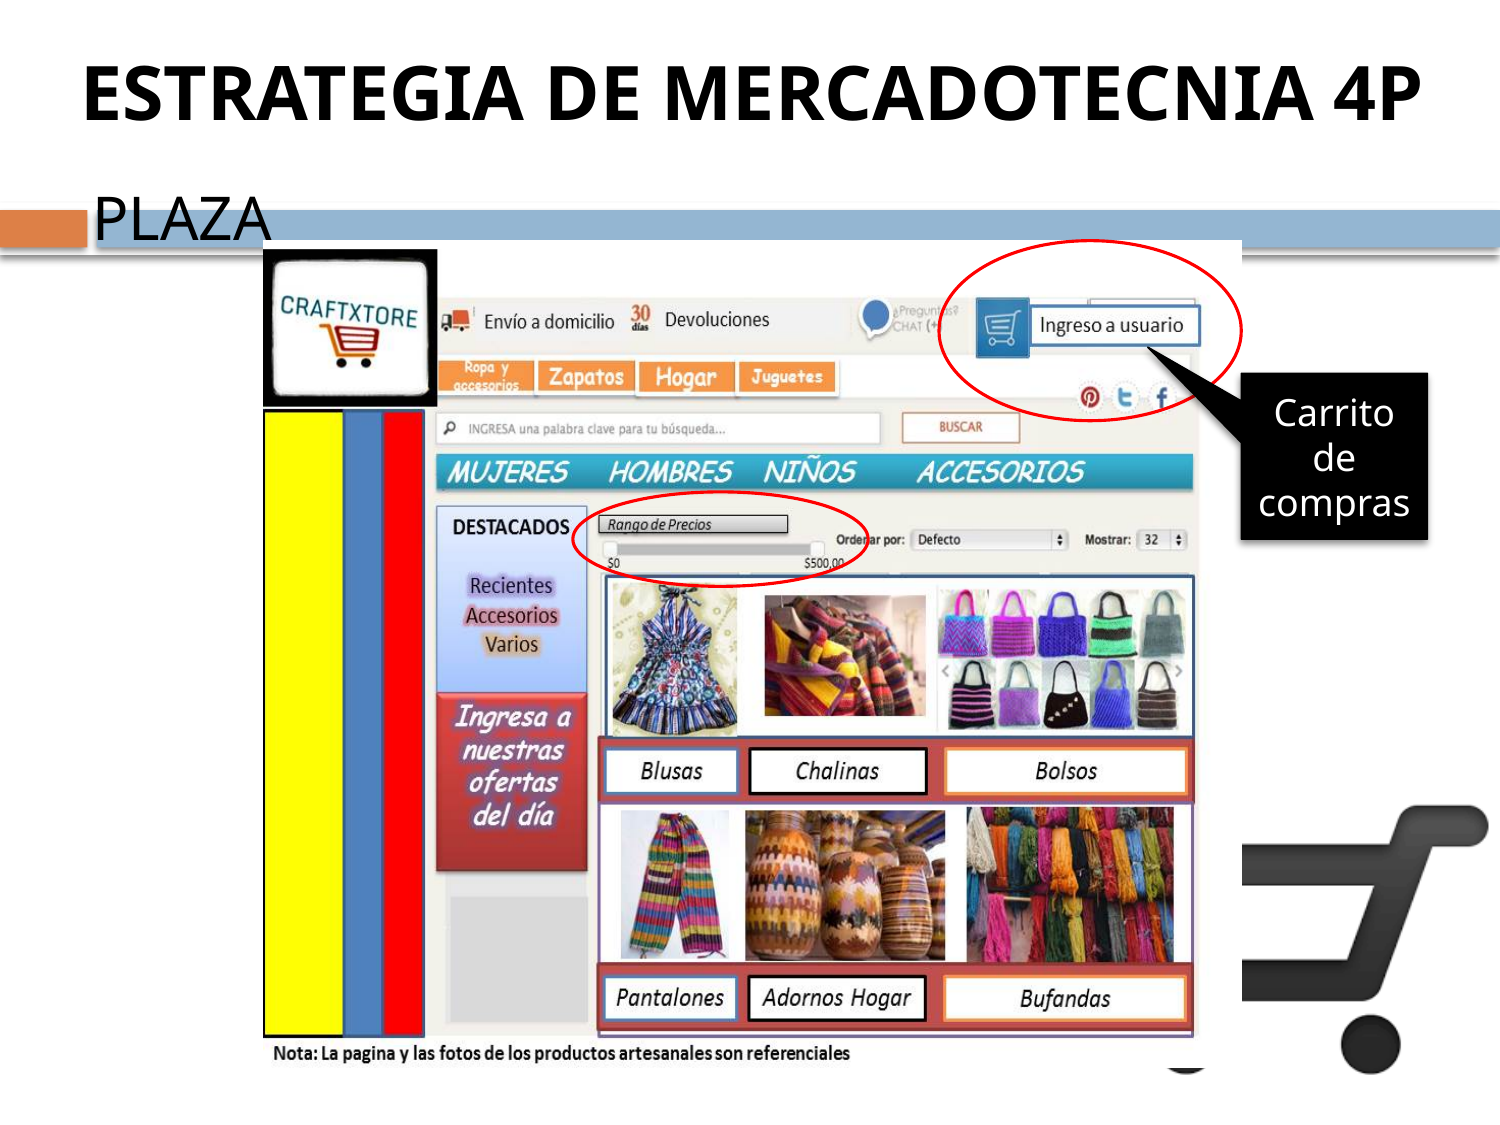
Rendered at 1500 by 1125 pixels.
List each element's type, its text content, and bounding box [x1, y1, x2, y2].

picture [263, 240, 1495, 1125]
text_box Carrito de compras [1247, 372, 1429, 540]
list PLAZA [77, 172, 1428, 265]
text_box ESTRATEGIA DE MERCADOTECNIA 4P [77, 0, 1428, 136]
